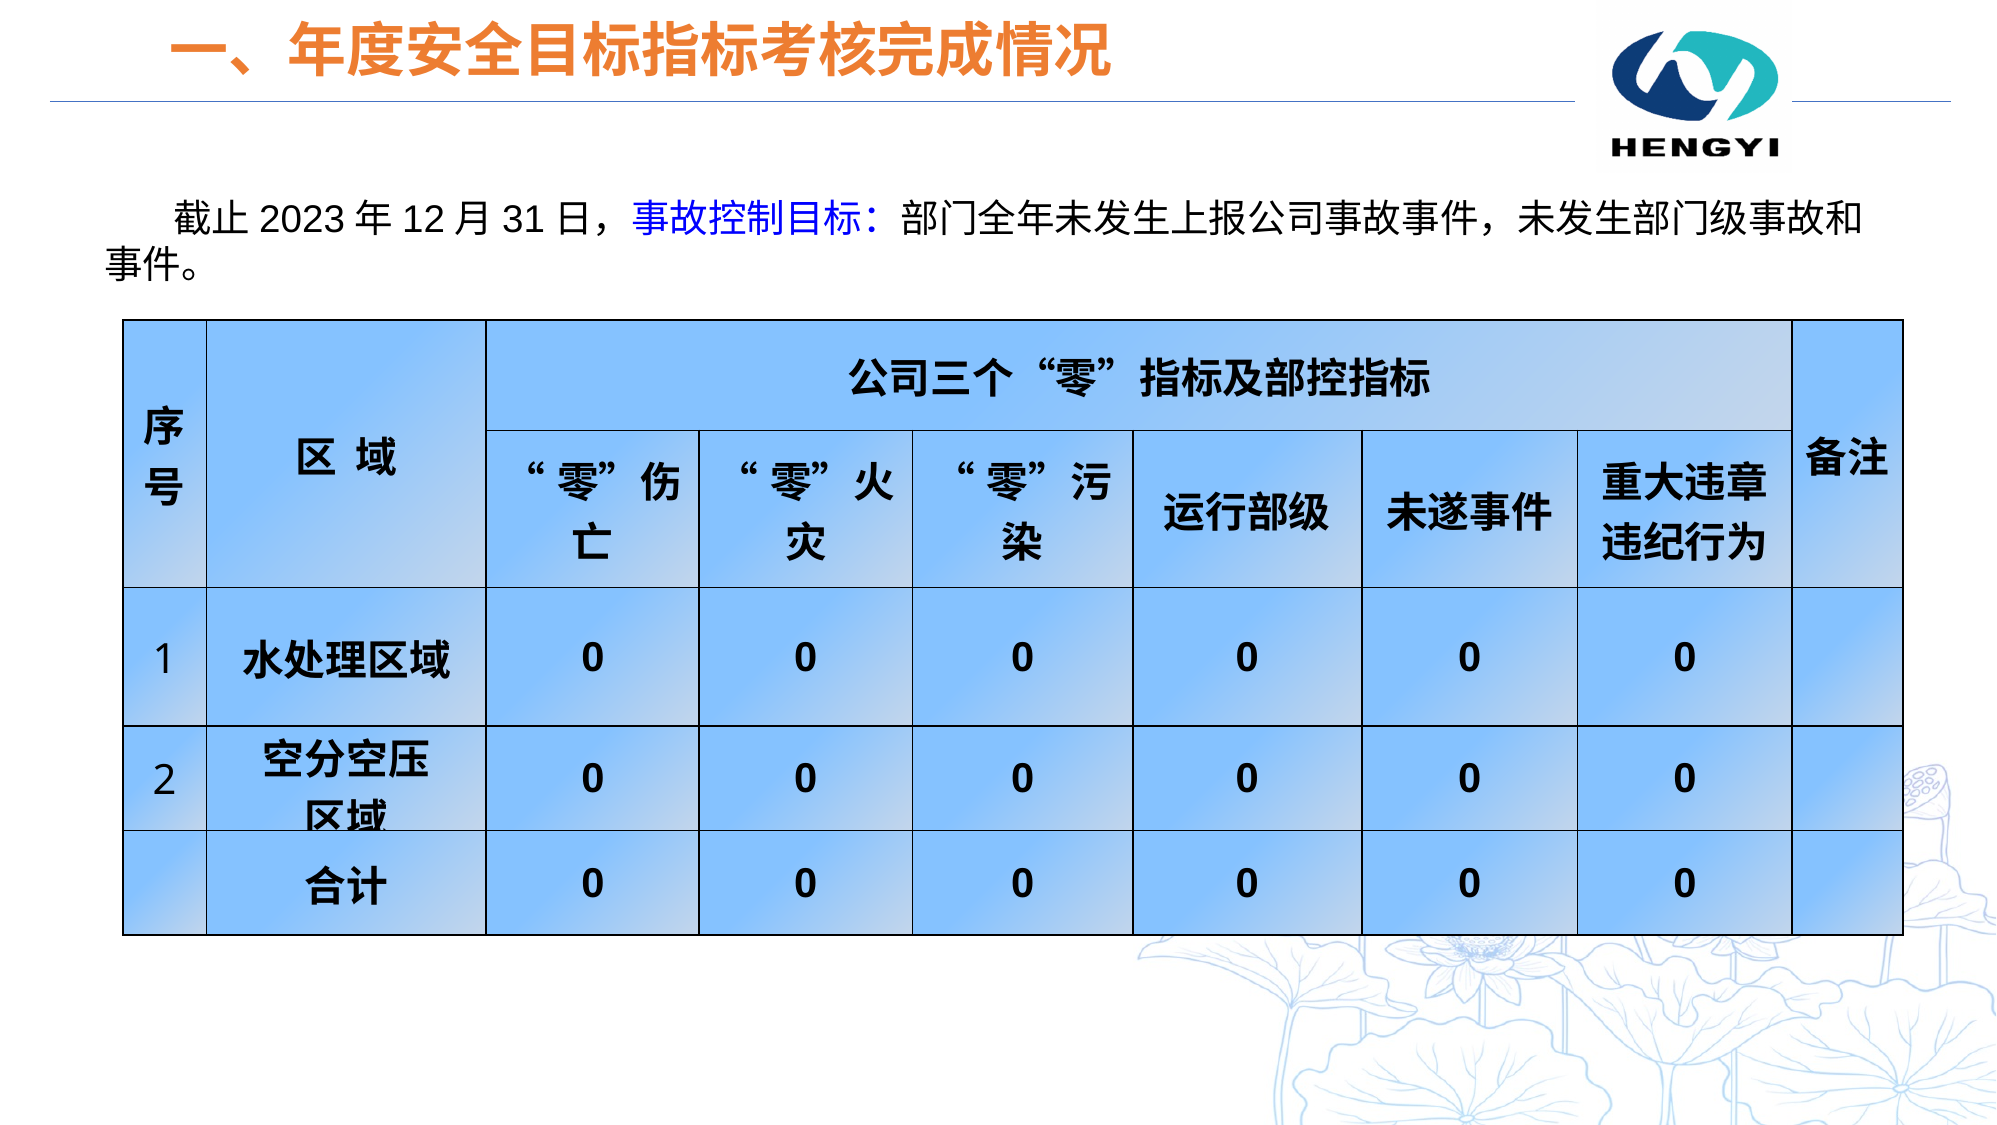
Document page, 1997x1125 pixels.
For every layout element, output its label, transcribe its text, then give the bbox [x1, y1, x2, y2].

table_cell [1793, 588, 1902, 725]
table_cell 0 [1363, 831, 1577, 934]
table_cell [1793, 831, 1902, 934]
picture [0, 0, 1997, 1125]
table_cell 0 [1578, 588, 1791, 725]
table_cell 0 [487, 727, 698, 830]
table_cell 0 [700, 588, 912, 725]
table_cell 运行部级 [1134, 431, 1361, 587]
table_cell 0 [1134, 727, 1361, 830]
table_header 备注 [1793, 321, 1902, 587]
table_cell 0 [487, 588, 698, 725]
table_cell 合计 [207, 831, 485, 934]
table_cell 水处理区域 [207, 588, 485, 725]
table_cell “零”污染 [913, 431, 1132, 587]
text_box 一、年度安全目标指标考核完成情况 [0, 4, 1336, 93]
text_box 截止2023年12月31日，事故控制目标：部门全年未发生上报公司事故事件，未发生部门级事故和事件。 [86, 185, 1887, 296]
table_cell 空分空压 区域 [207, 727, 485, 830]
table_cell 0 [1363, 588, 1577, 725]
table_cell 0 [700, 727, 912, 830]
table_cell 1 [124, 588, 206, 725]
table_cell 0 [487, 831, 698, 934]
table_cell [124, 831, 206, 934]
table_cell 0 [1134, 831, 1361, 934]
table_cell [1793, 727, 1902, 830]
table_cell 未遂事件 [1363, 431, 1577, 587]
table_cell 0 [1134, 588, 1361, 725]
table_cell 2 [124, 727, 206, 830]
table_cell 0 [913, 727, 1132, 830]
table_cell 0 [1363, 727, 1577, 830]
table_cell “零”火灾 [700, 431, 912, 587]
table_cell 0 [913, 588, 1132, 725]
table_header 区 域 [207, 321, 485, 587]
table_header 序号 [124, 321, 206, 587]
table_cell 0 [1578, 831, 1791, 934]
table_header 公司三个“零”指标及部控指标 [487, 321, 1791, 430]
table_cell 0 [1578, 727, 1791, 830]
table_cell “零”伤亡 [487, 431, 698, 587]
table_cell 0 [913, 831, 1132, 934]
table_cell 重大违章违纪行为 [1578, 431, 1791, 587]
table_cell 0 [700, 831, 912, 934]
